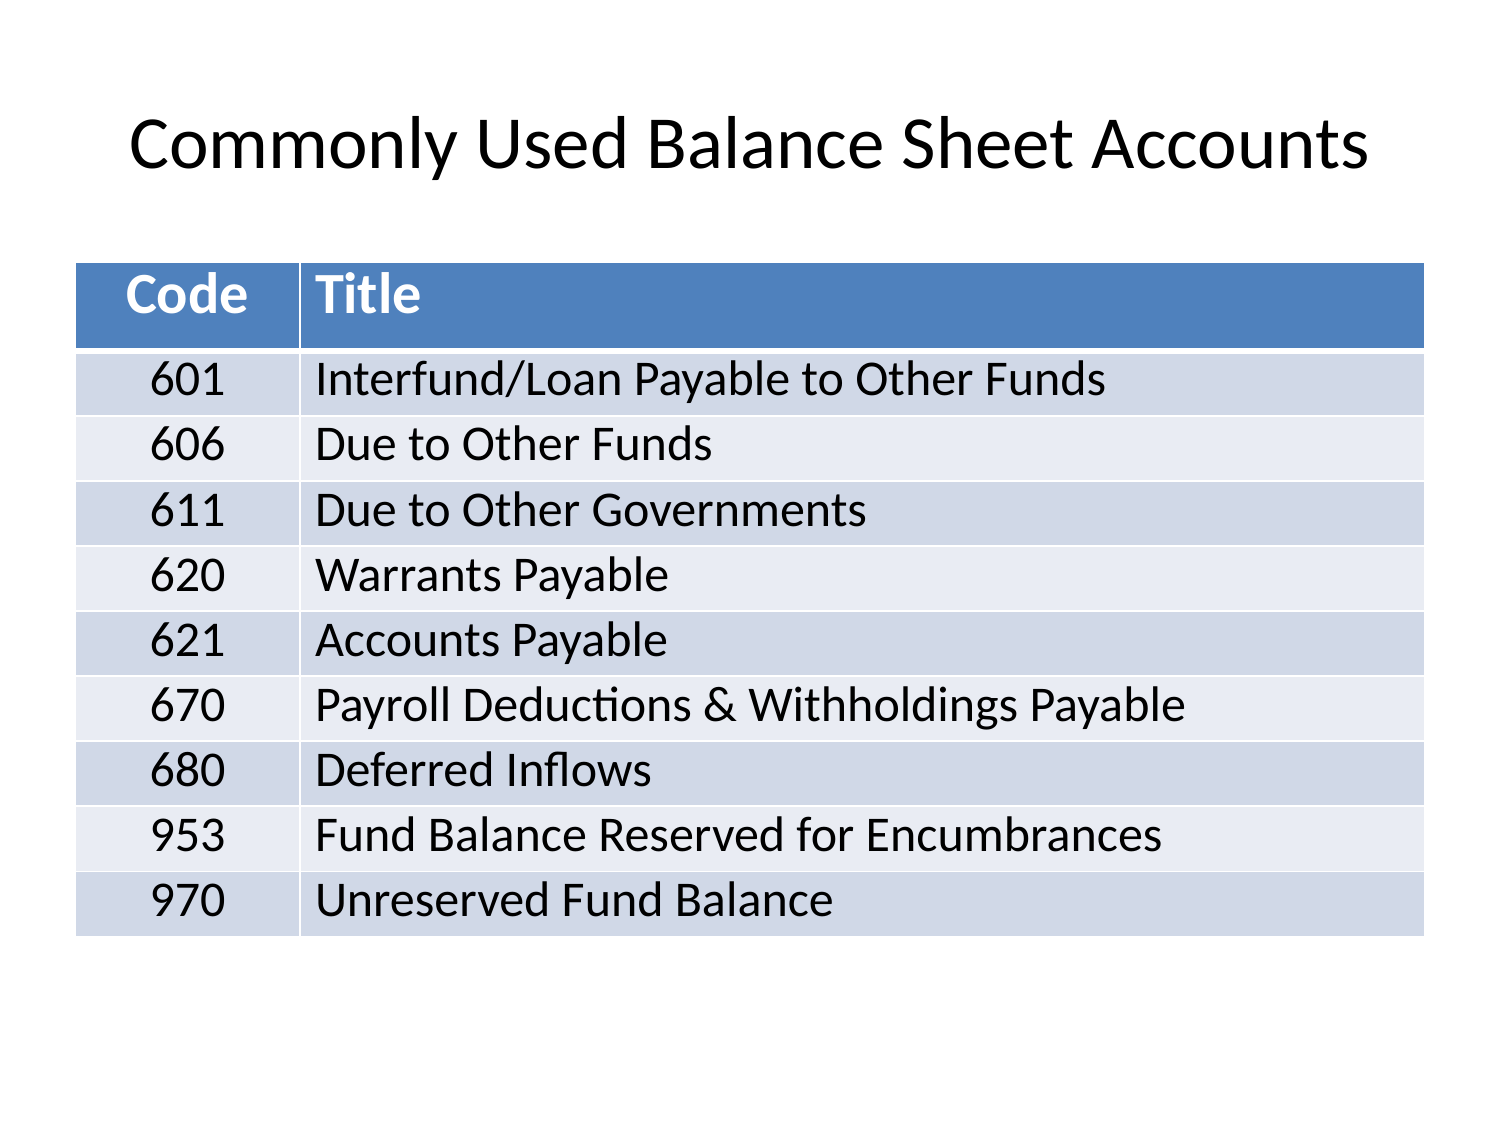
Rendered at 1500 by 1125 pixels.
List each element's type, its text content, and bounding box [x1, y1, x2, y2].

table_header Code [76, 263, 299, 348]
table_cell Due to Other Funds [301, 417, 1424, 480]
table_cell 621 [76, 612, 299, 675]
table_cell Payroll Deductions & Withholdings Payable [301, 677, 1424, 740]
table_cell Fund Balance Reserved for Encumbrances [301, 807, 1424, 871]
table_cell Due to Other Governments [301, 482, 1424, 545]
table_cell Warrants Payable [301, 547, 1424, 610]
table_cell 611 [76, 482, 299, 545]
table_cell 670 [76, 677, 299, 740]
table_header Title [301, 263, 1424, 348]
title Commonly Used Balance Sheet Accounts [75, 45, 1425, 233]
table_cell 606 [76, 417, 299, 480]
table_cell 953 [76, 807, 299, 871]
table_cell 970 [76, 872, 299, 936]
table_cell 680 [76, 742, 299, 805]
table_cell Unreserved Fund Balance [301, 872, 1424, 936]
table_cell Interfund/Loan Payable to Other Funds [301, 354, 1424, 415]
table_cell 620 [76, 547, 299, 610]
table_cell Accounts Payable [301, 612, 1424, 675]
table_cell 601 [76, 354, 299, 415]
table_cell Deferred Inflows [301, 742, 1424, 805]
